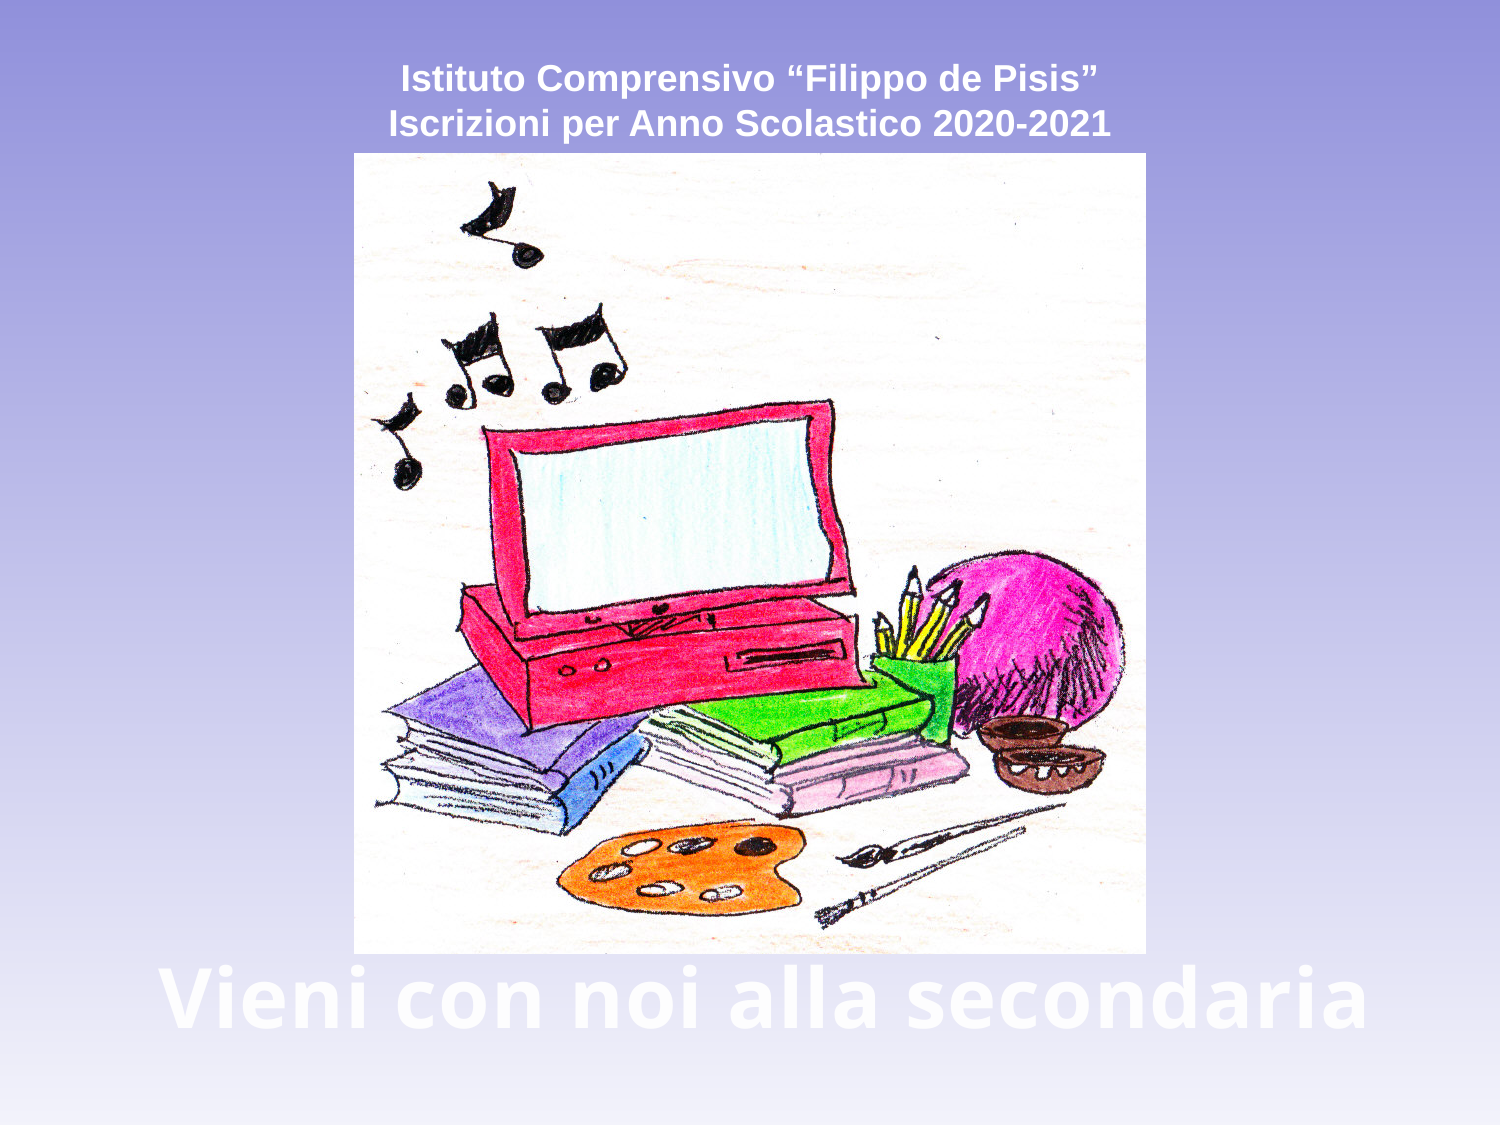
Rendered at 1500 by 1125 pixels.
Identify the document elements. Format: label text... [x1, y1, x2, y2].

text_box Vieni con noi alla secondaria [143, 937, 1388, 1053]
text_box Istituto Comprensivo “Filippo de Pisis” Iscrizioni per Anno Scolastico 2020-2021 [70, 46, 1430, 152]
picture [354, 153, 1146, 955]
